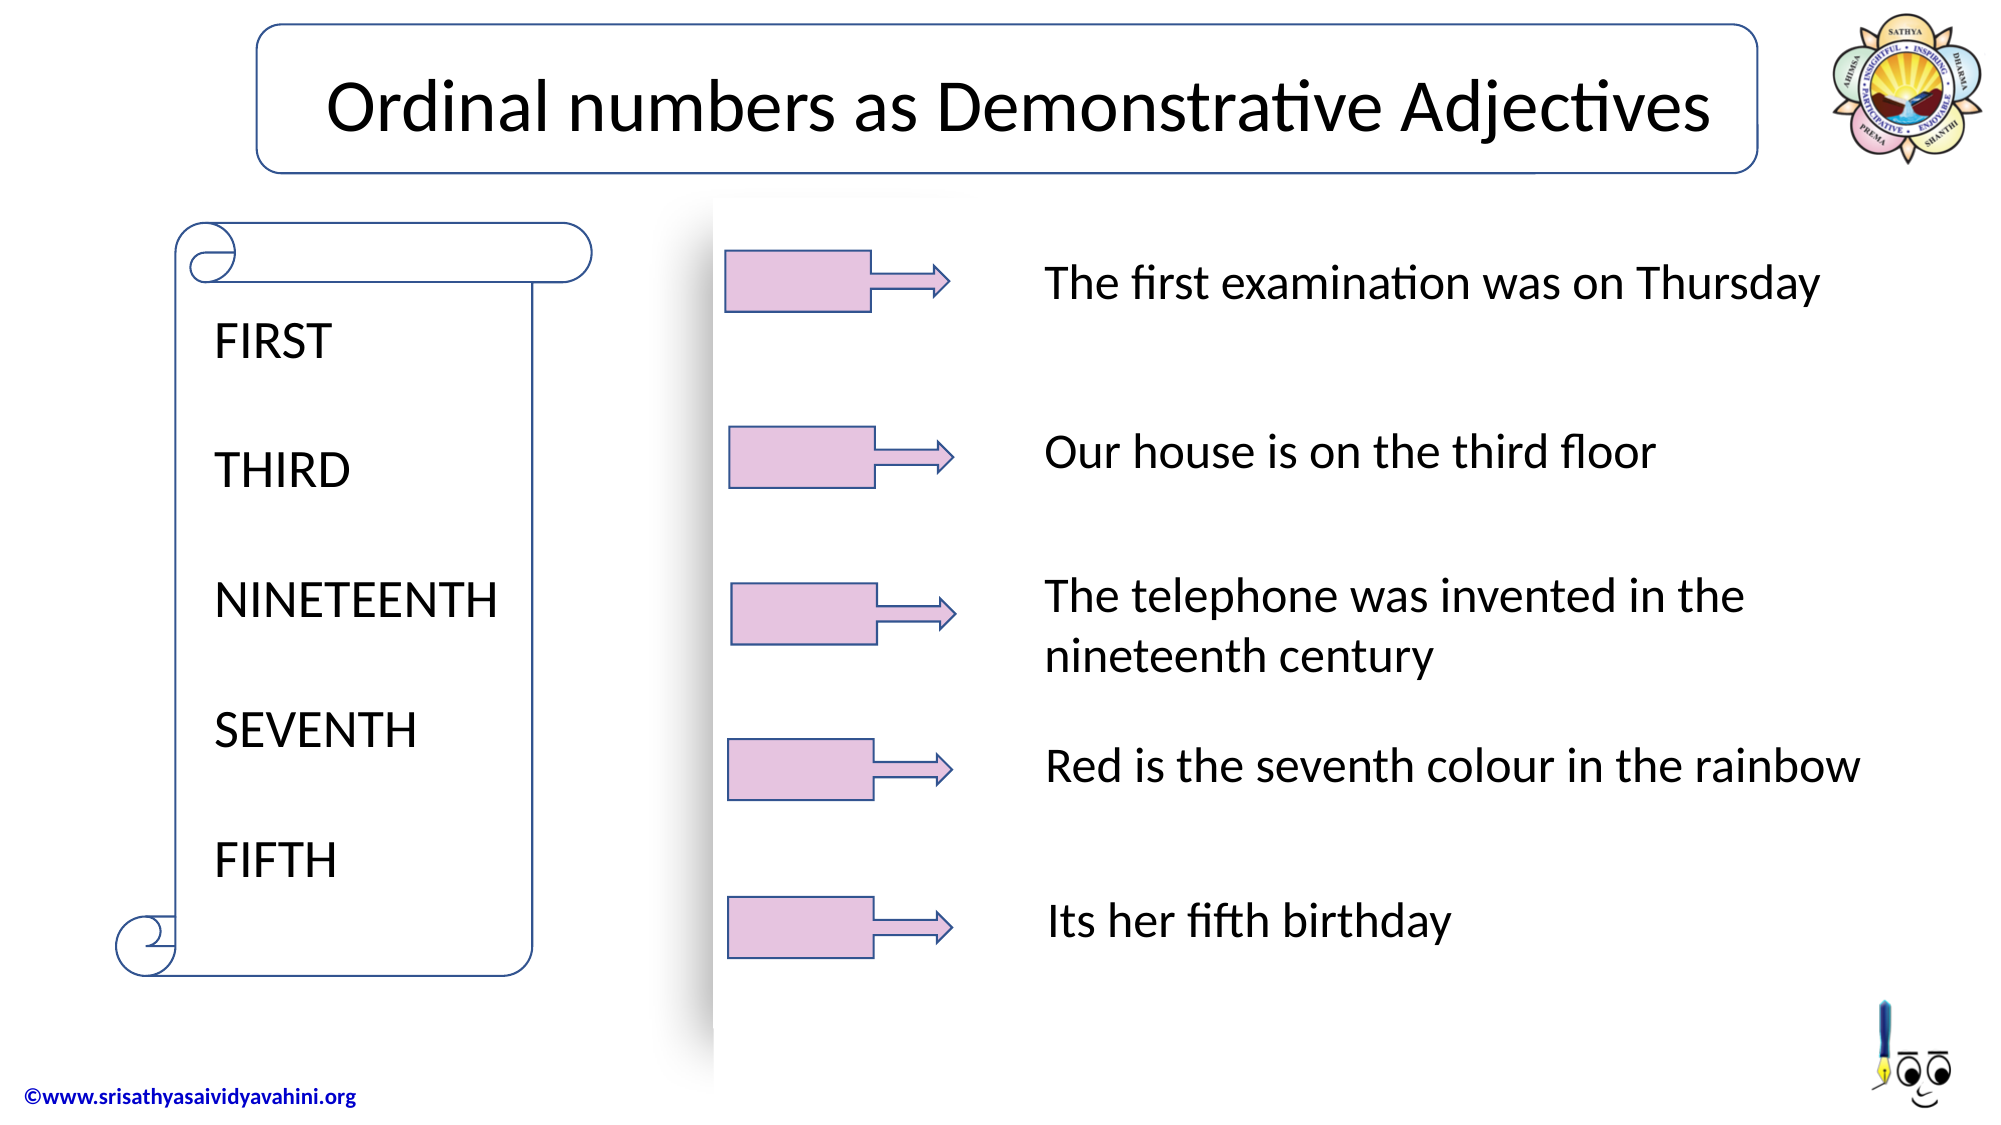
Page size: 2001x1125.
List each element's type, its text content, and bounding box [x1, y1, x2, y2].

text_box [116, 222, 592, 976]
text_box Its her fifth birthday [1032, 879, 1934, 955]
text_box [256, 154, 1758, 175]
text_box The first examination was on Thursday [1031, 241, 1931, 317]
text_box Red is the seventh colour in the rainbow [1031, 724, 1931, 800]
picture [1815, 971, 1966, 1122]
picture [1827, 10, 1986, 165]
text_box [255, 23, 1759, 153]
text_box Ordinal numbers as Demonstrative Adjectives [256, 49, 1783, 154]
text_box Our house is on the third floor [1031, 411, 1930, 487]
text_box The telephone was invented in the nineteenth century [1031, 555, 1934, 690]
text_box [713, 197, 1031, 1113]
